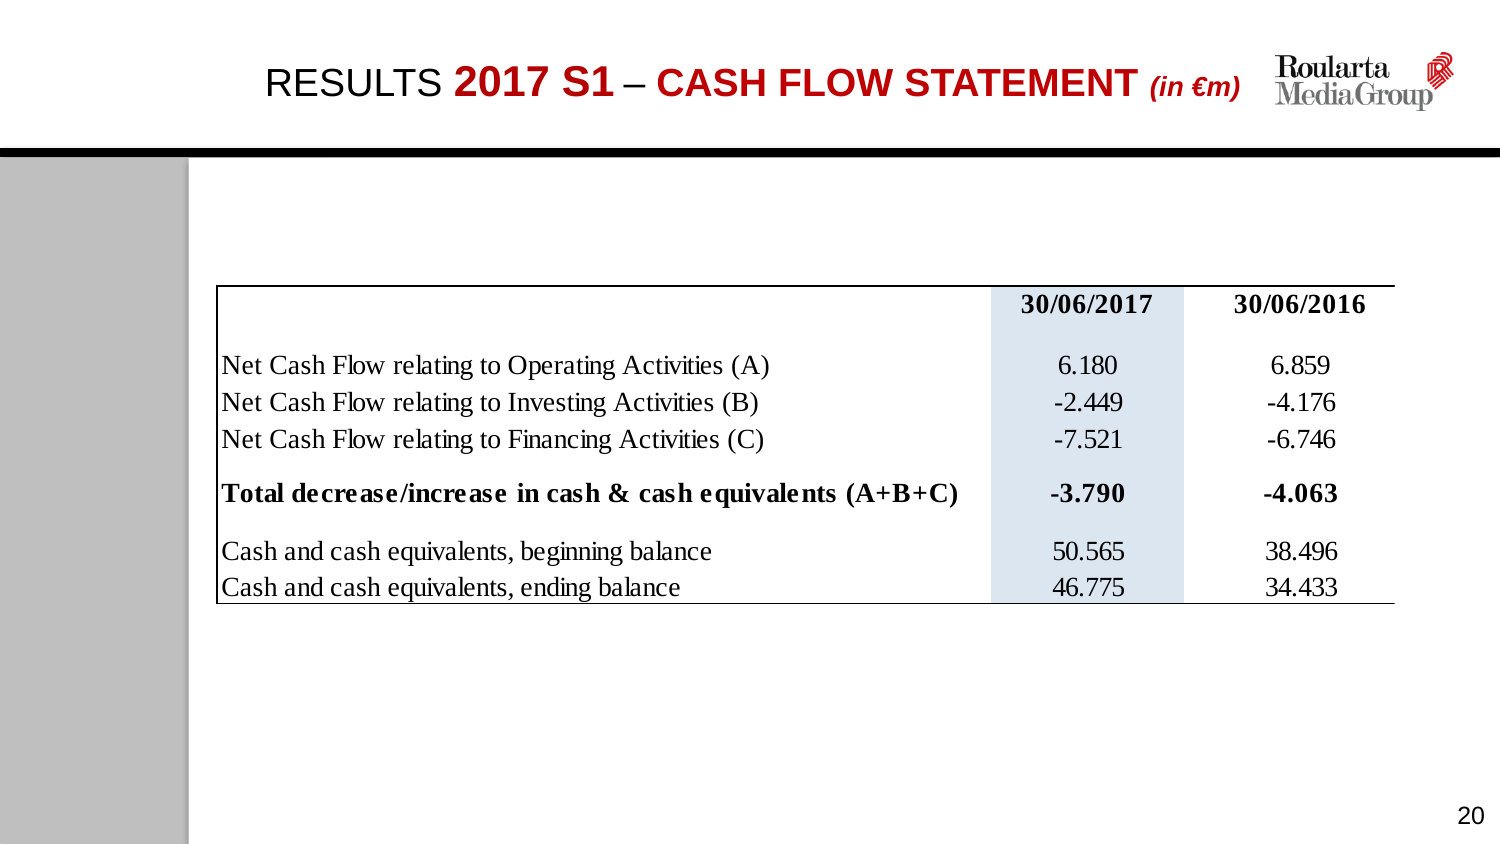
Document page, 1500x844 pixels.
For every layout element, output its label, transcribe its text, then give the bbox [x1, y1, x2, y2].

title RESULTS 2017 S1 – CASH FLOW STATEMENT (in €m) [249, 40, 1259, 118]
picture [1275, 52, 1454, 111]
picture [215, 285, 1397, 606]
